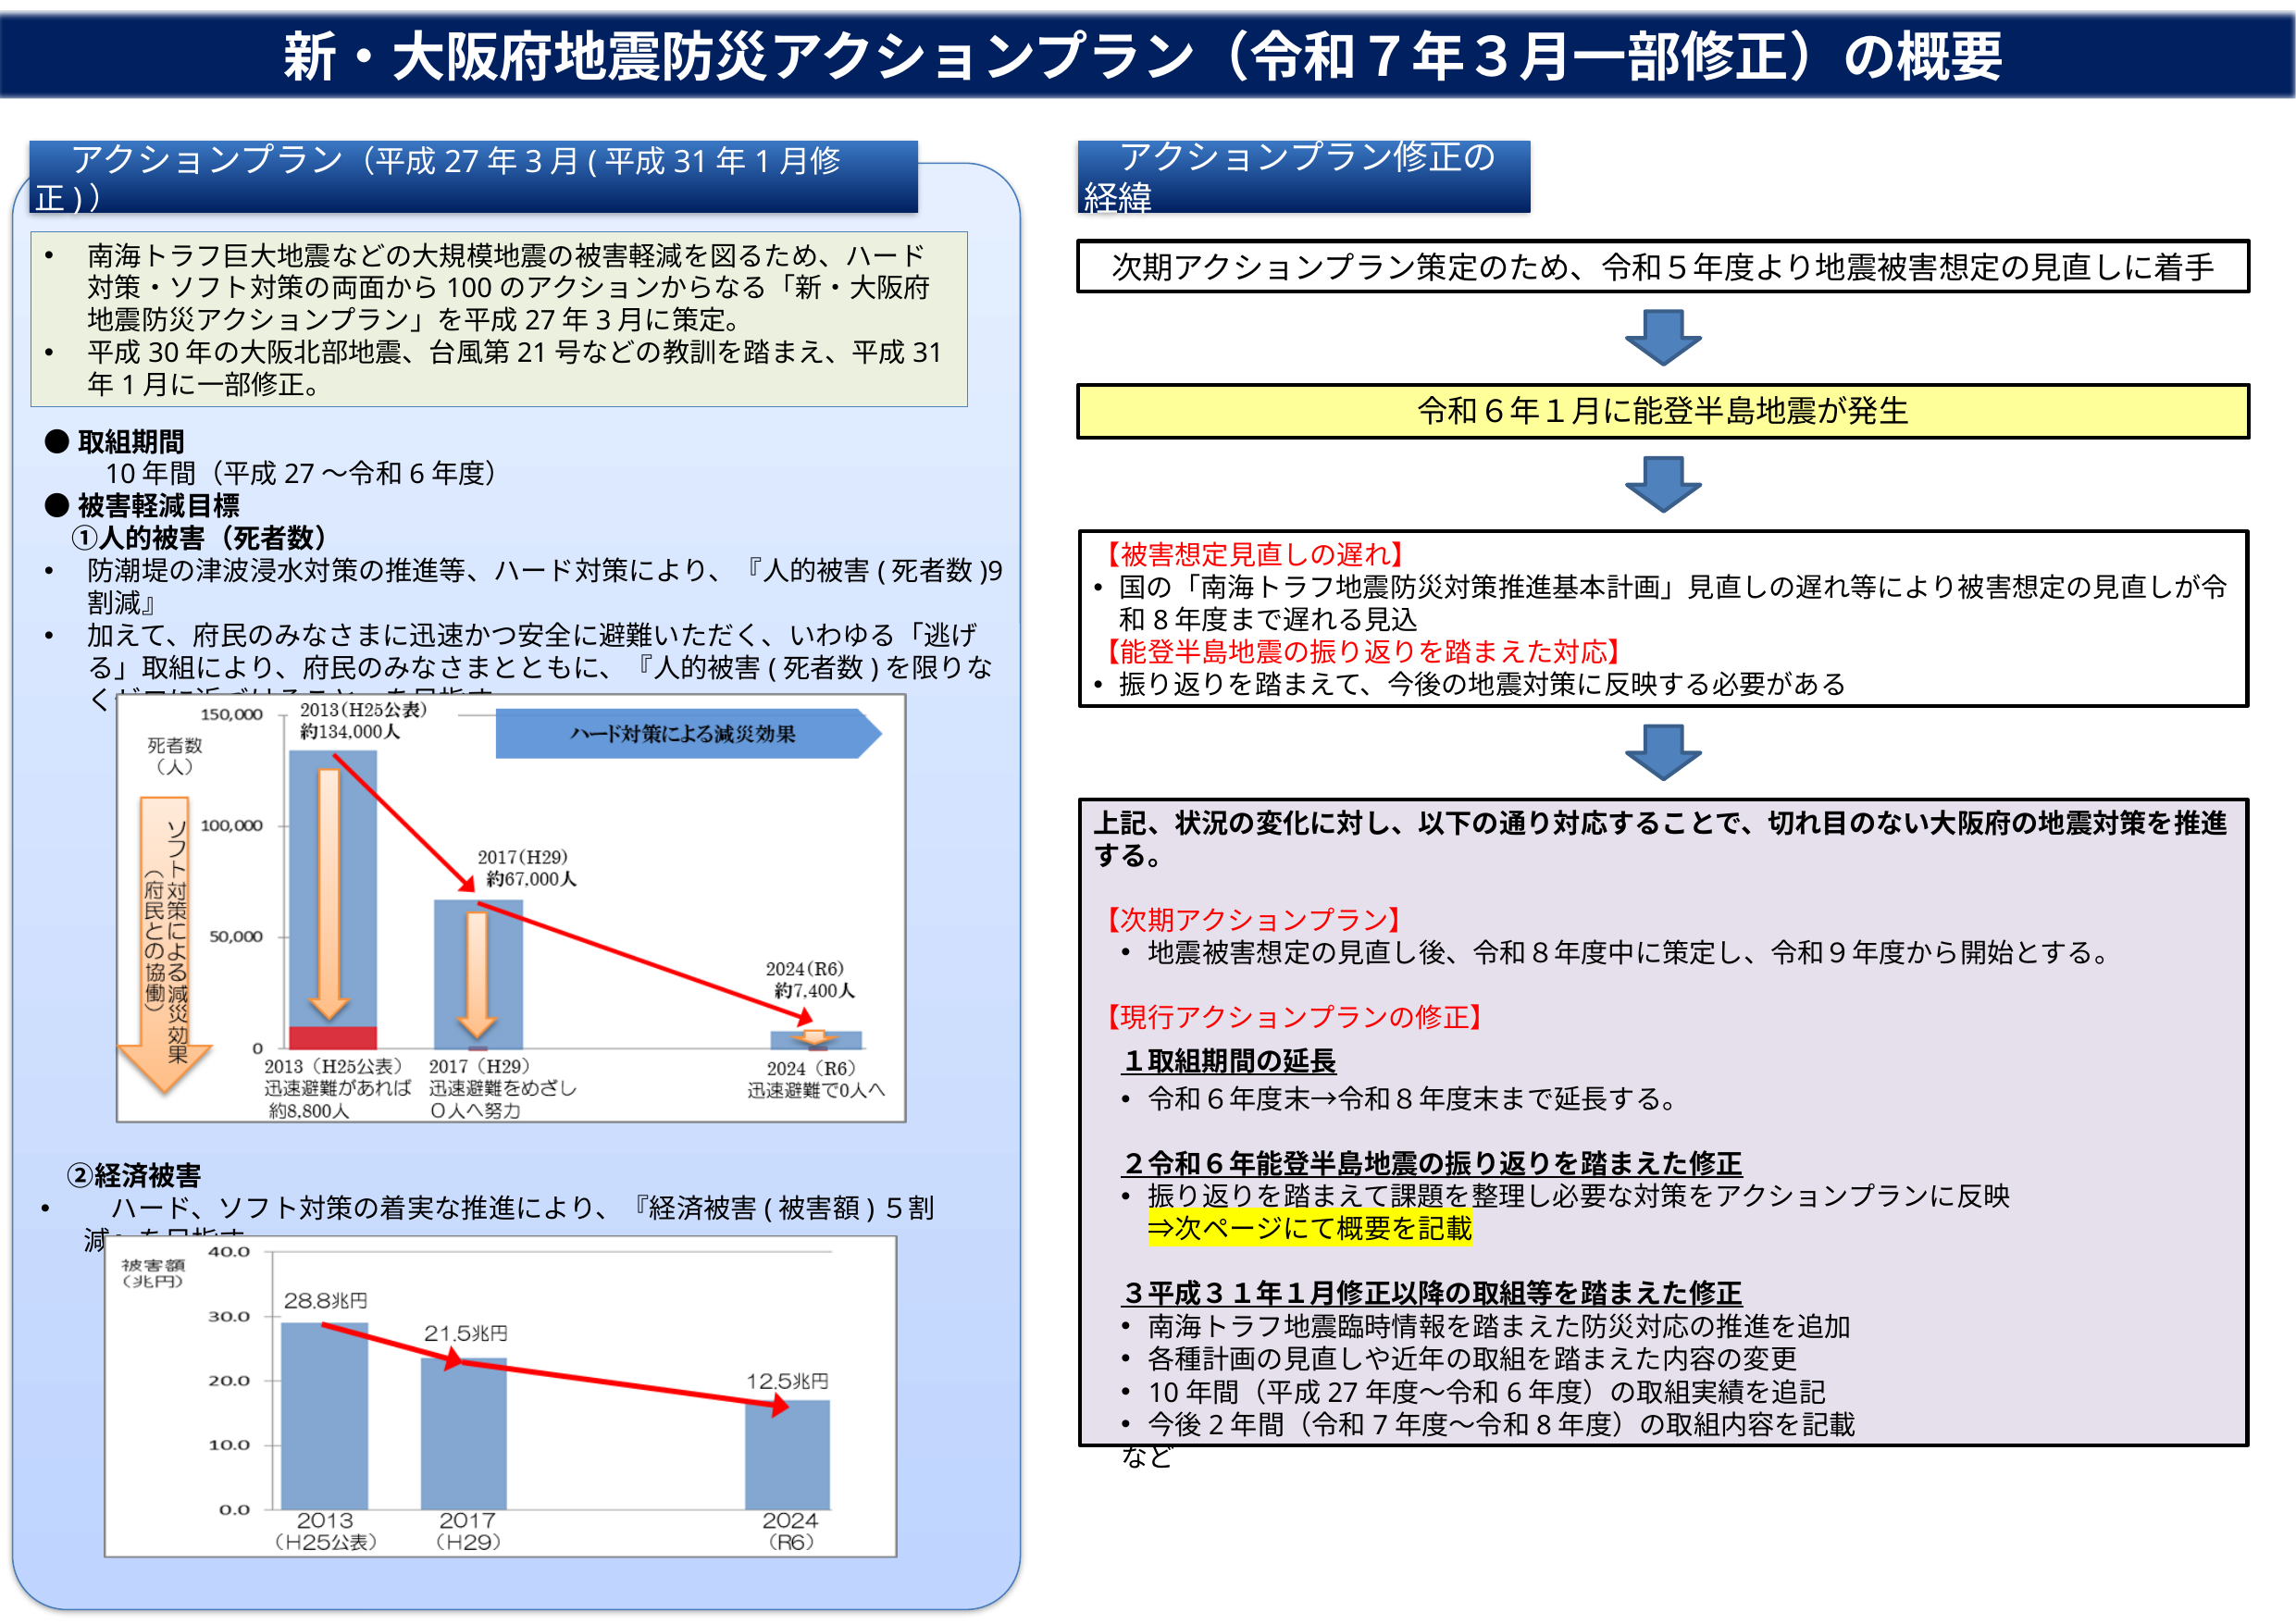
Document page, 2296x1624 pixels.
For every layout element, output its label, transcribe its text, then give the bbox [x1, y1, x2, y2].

text_box [1625, 455, 1703, 514]
text_box アクションプラン修正の経緯 [1078, 141, 1531, 213]
text_box 【被害想定見直しの遅れ】 国の「南海トラフ地震防災対策推進基本計画」見直しの遅れ等により被害想定の見直しが令和8年度まで遅れる見込 【能登半島地震の振り返りを踏まえた対応】 振り返りを踏まえて、今後の地震対策に反映する必要がある [1078, 529, 2250, 708]
text_box [1625, 724, 1703, 781]
text_box [1625, 309, 1703, 366]
text_box ②経済被害 ハード、ソフト対策の着実な推進により、『経済被害(被害額)５割減』を目指す。 [26, 1152, 999, 1295]
text_box ●取組期間 10年間（平成27～令和6年度） ●被害軽減目標 ①人的被害（死者数） 防潮堤の津波浸水対策の推進等、ハード対策により、『人的被害(死者数)9割減』 加えて、府民のみなさまに迅速かつ安全に避難いただく、いわゆる「逃げる」取組により、府民のみなさまとともに、『人的被害(死者数)を限りなくゼロに近づけること』を目指す。 [31, 417, 1021, 755]
text_box 令和６年１月に能登半島地震が発生 [1076, 383, 2251, 440]
text_box 上記、状況の変化に対し、以下の通り対応することで、切れ目のない大阪府の地震対策を推進する。 【次期アクションプラン】 地震被害想定の見直し後、令和８年度中に策定し、令和９年度から開始とする。 【現行アクションプランの修正】 １取組期間の延長 令和６年度末→令和８年度末まで延長する。 ２令和６年能登半島地震の振り返りを踏まえた修正 振り返りを踏まえて課題を整理し必要な対策をアクションプランに反映 ⇒次ページにて概要を記載 ３平成３１年１月修正以降の取組等を踏まえた修正 南海トラフ地震臨時情報を踏まえた防災対応の推進を追加 各種計画の見直しや近年の取組を踏まえた内容の変更 10年間（平成27年度～令和6年度）の取組実績を追記 今後2年間（令和7年度～令和8年度）の取組内容を記載 など [1078, 798, 2250, 1447]
text_box [11, 162, 1022, 1611]
text_box 新・大阪府地震防災アクションプラン（令和７年３月一部修正）の概要 [1, 20, 2290, 93]
text_box 次期アクションプラン策定のため、令和５年度より地震被害想定の見直しに着手 [1076, 239, 2251, 293]
picture [104, 1235, 898, 1562]
text_box 南海トラフ巨大地震などの大規模地震の被害軽減を図るため、ハード対策・ソフト対策の両面から100のアクションからなる「新・大阪府地震防災アクションプラン」を平成27年3月に策定。 平成30年の大阪北部地震、台風第21号などの教訓を踏まえ、平成31年1月に一部修正。 [31, 231, 968, 407]
picture [107, 690, 916, 1134]
text_box アクションプラン（平成27年3月(平成31年1月修正)） [29, 141, 919, 213]
